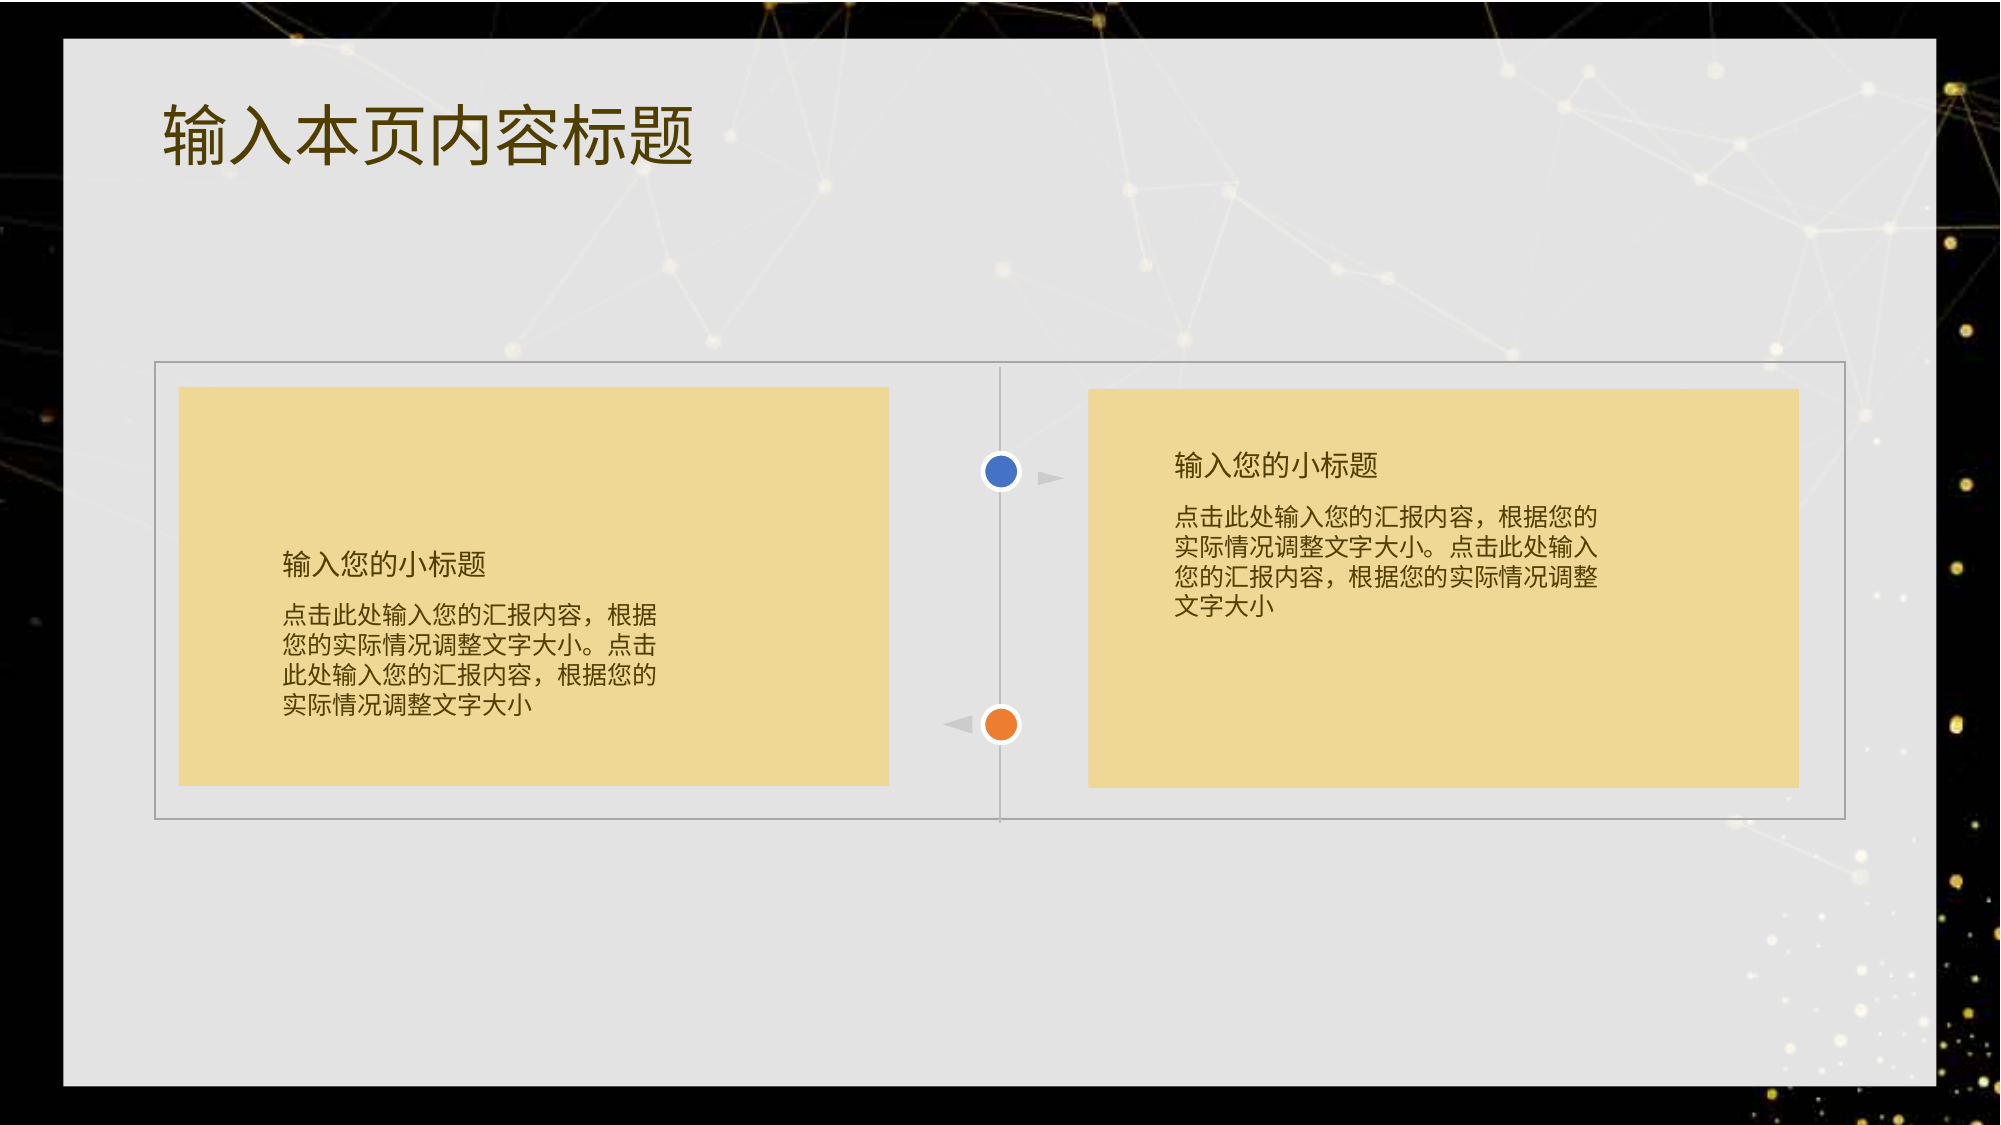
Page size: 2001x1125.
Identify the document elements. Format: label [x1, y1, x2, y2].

text_box [267, 538, 681, 729]
text_box [1159, 439, 1625, 631]
picture [0, 2, 2000, 1125]
